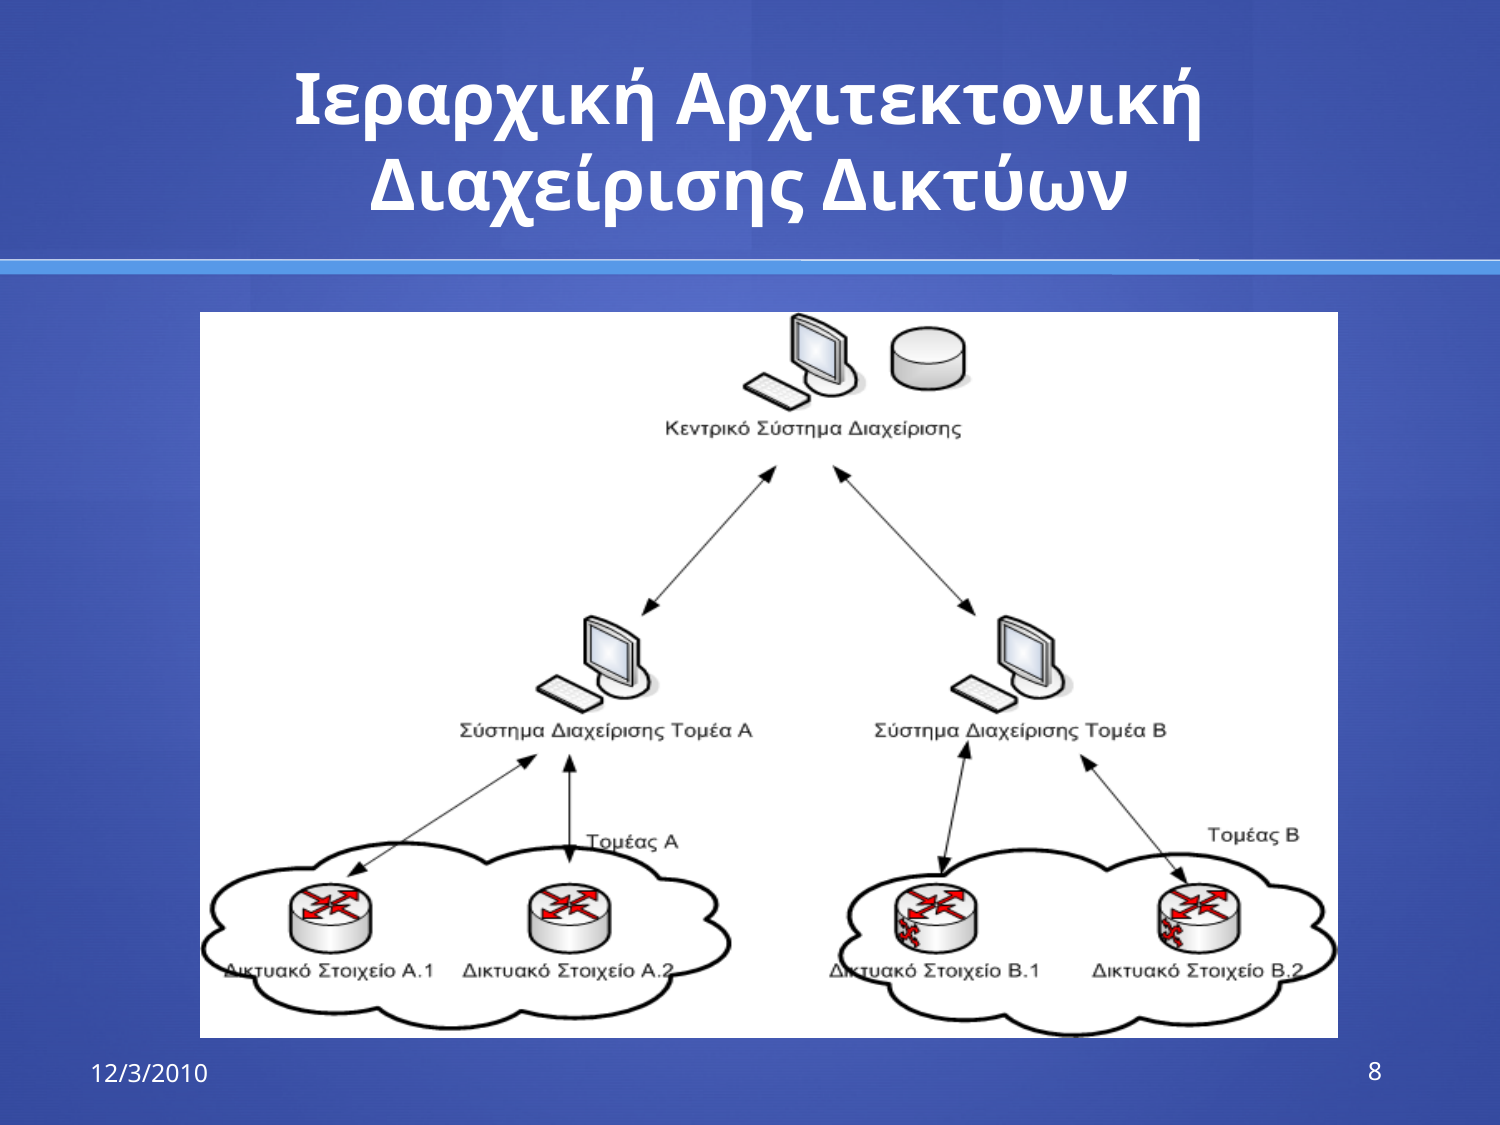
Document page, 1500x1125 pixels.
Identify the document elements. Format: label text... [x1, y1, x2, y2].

title Ιεραρχική Αρχιτεκτονική Διαχείρισης Δικτύων [75, 45, 1425, 233]
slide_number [75, 1042, 425, 1103]
slide_number 8 [1325, 1042, 1425, 1103]
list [198, 311, 1339, 1039]
